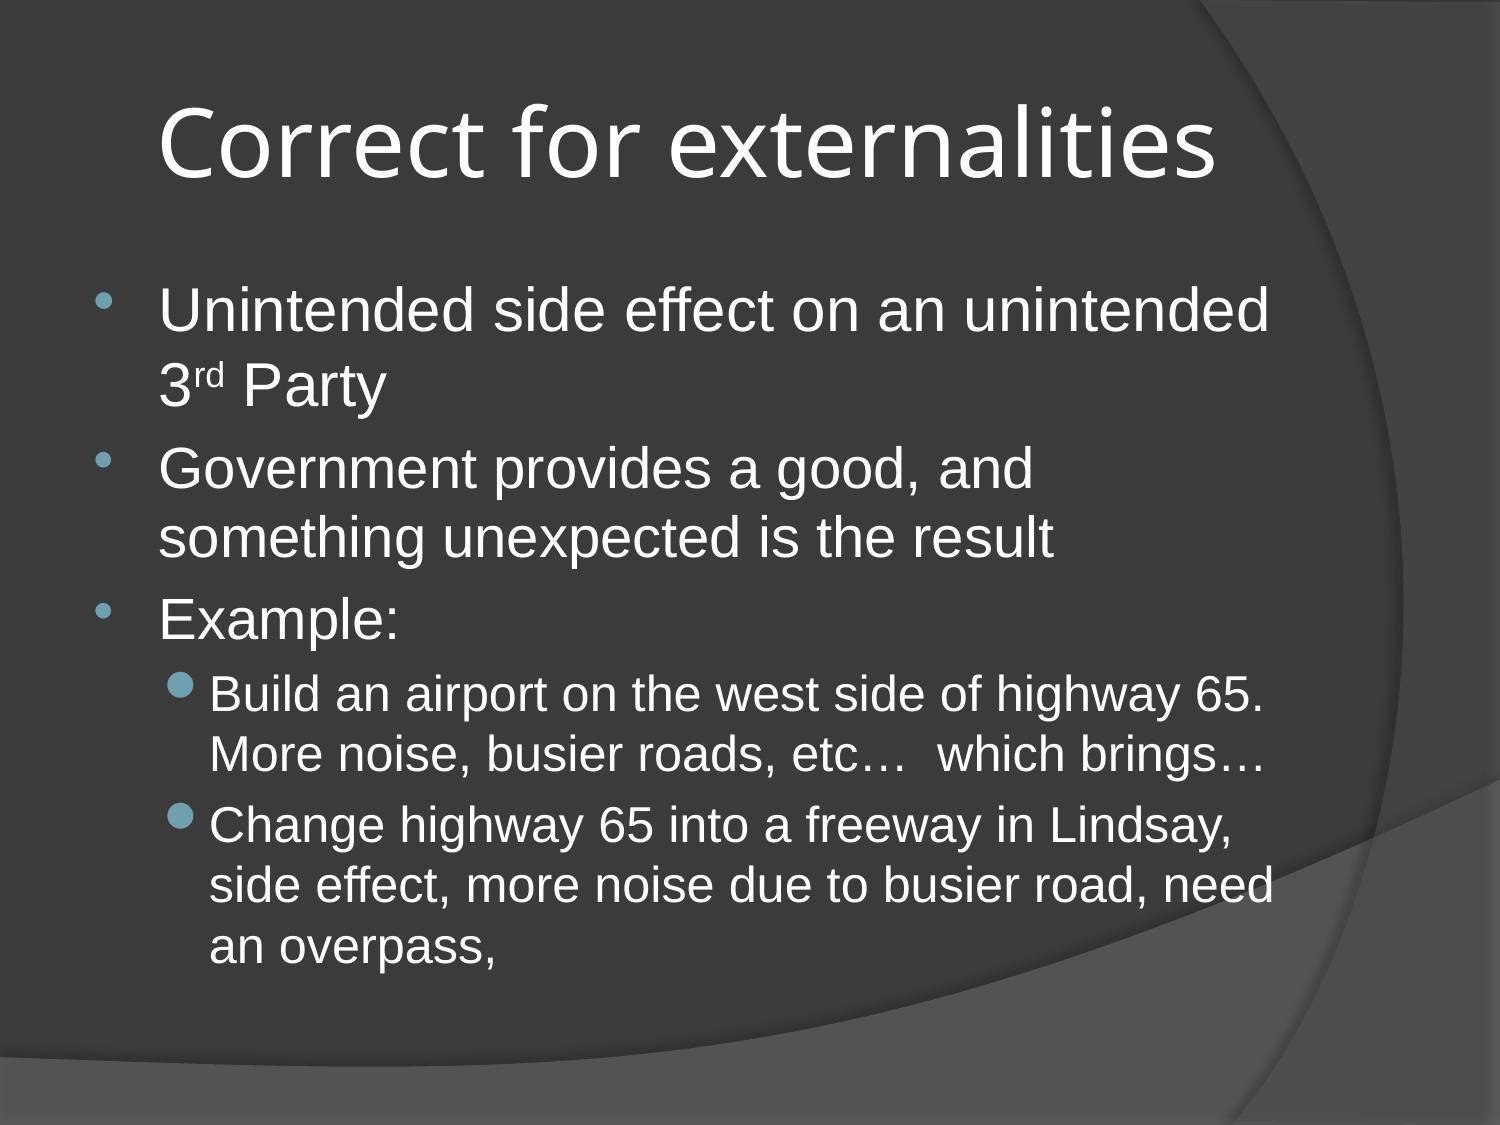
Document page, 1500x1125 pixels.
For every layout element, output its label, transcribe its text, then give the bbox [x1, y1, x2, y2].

title Correct for externalities [75, 45, 1300, 233]
list Unintended side effect on an unintended 3rd Party Government provides a good, and something unexpected is the result Example: Build an airport on the west side of highway 65. More noise, busier roads, etc… which brings… Change highway 65 into a freeway in Lindsay, side effect, more noise due to busier road, need an overpass, [75, 262, 1300, 1005]
